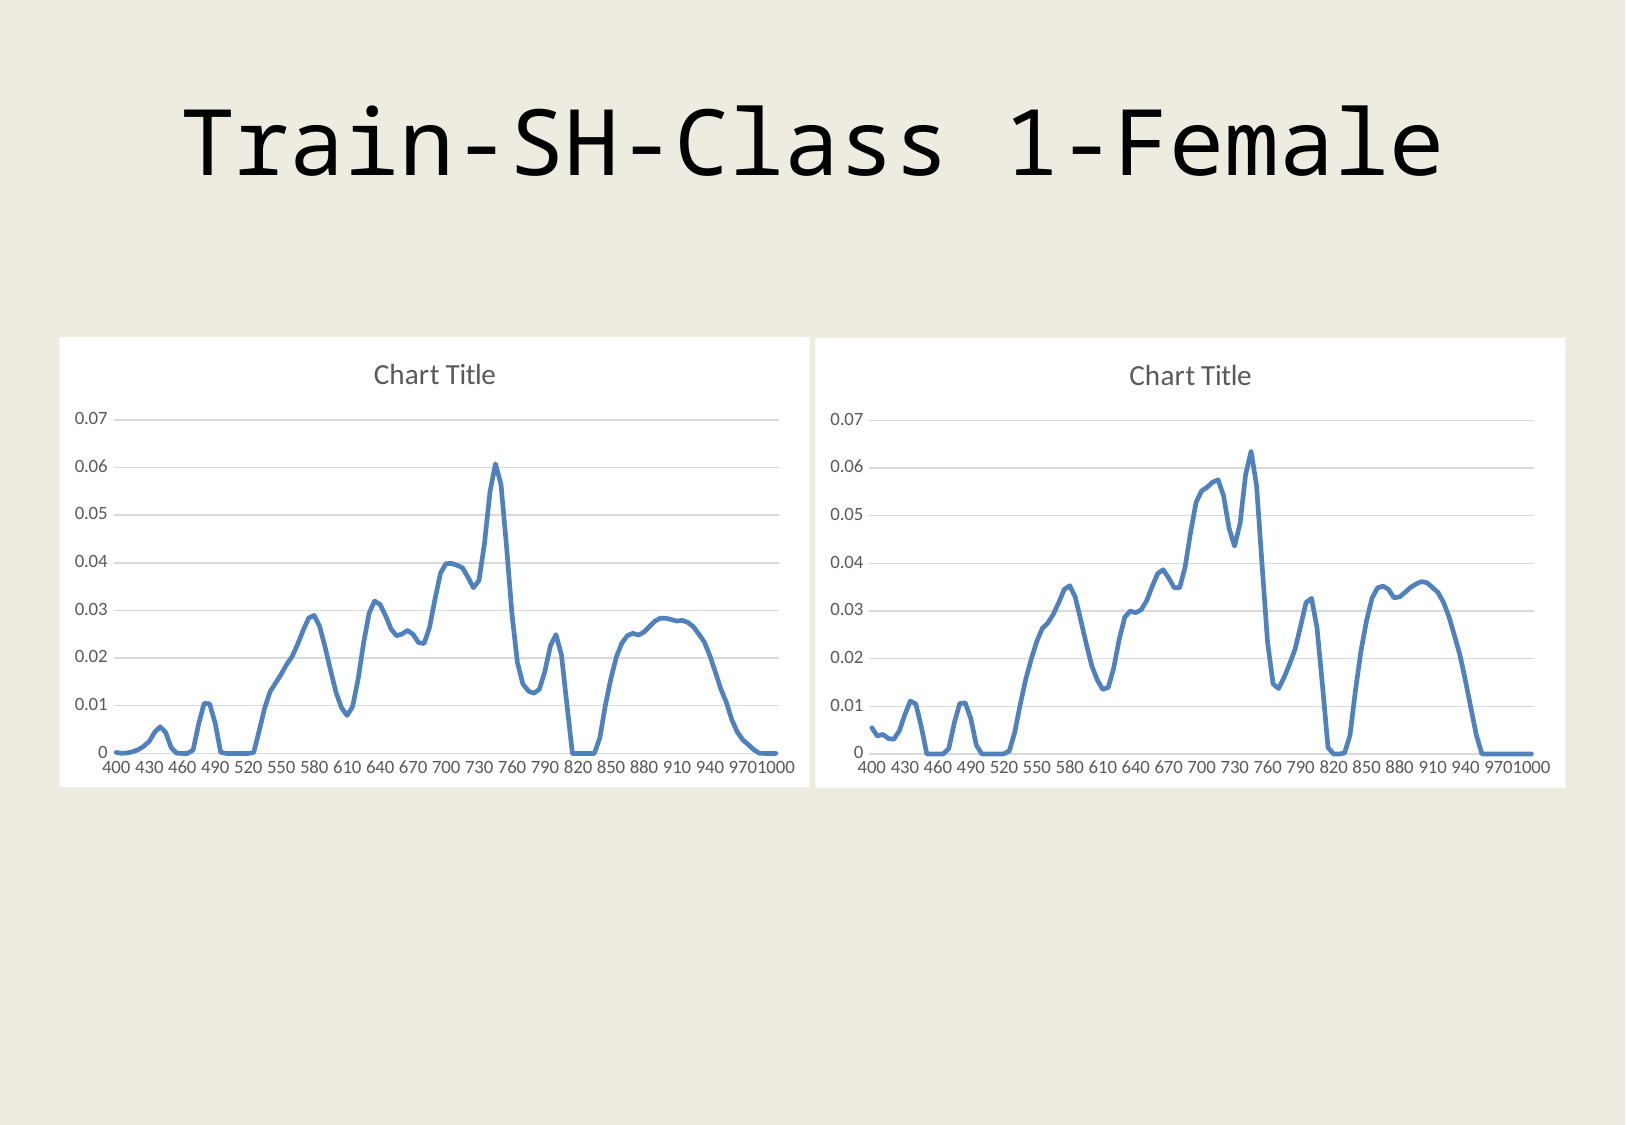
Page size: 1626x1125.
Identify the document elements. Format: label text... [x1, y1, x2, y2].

title Train-SH-Class 1-Female [81, 45, 1544, 233]
chart [814, 337, 1566, 788]
chart [59, 336, 810, 788]
